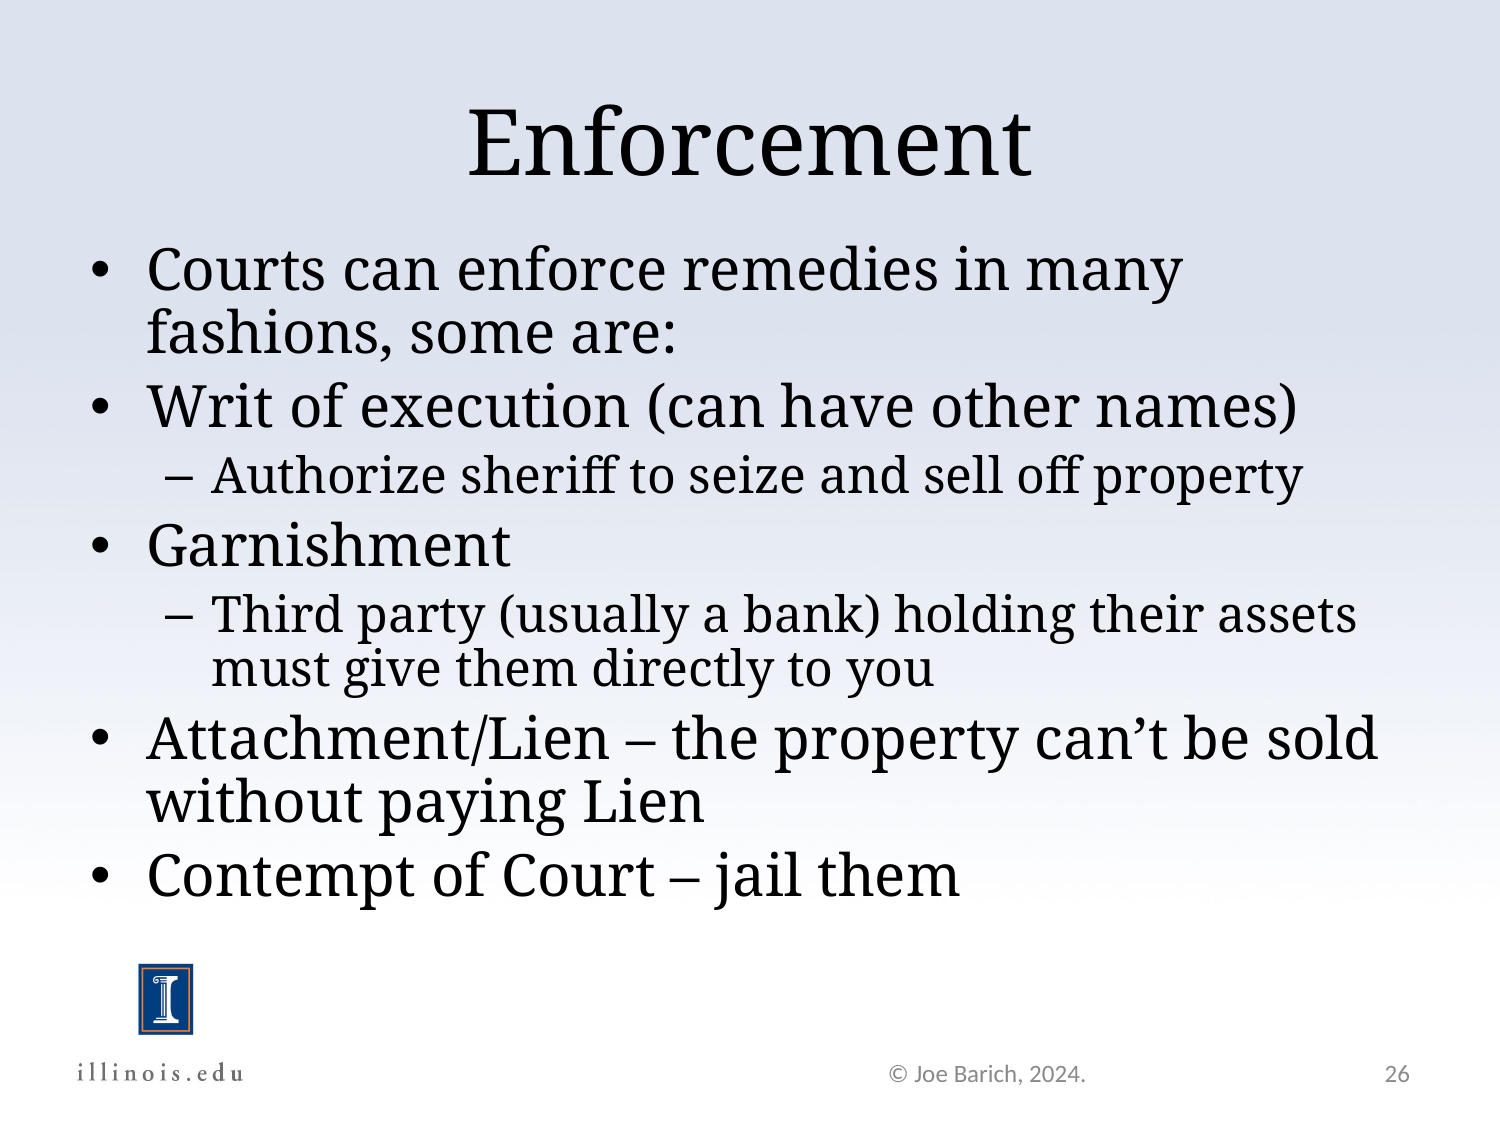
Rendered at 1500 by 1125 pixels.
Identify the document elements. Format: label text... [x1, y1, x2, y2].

title Enforcement [74, 44, 1426, 232]
footer © Joe Barich, 2024. [750, 1042, 1225, 1103]
picture [0, 0, 1500, 1125]
slide_number 26 [1250, 1042, 1425, 1103]
list Courts can enforce remedies in many fashions, some are: Writ of execution (can have other names) Authorize sheriff to seize and sell off property Garnishment Third party (usually a bank) holding their assets must give them directly to you Attachment/Lien – the property can’t be sold without paying Lien Contempt of Court – jail them [74, 232, 1426, 921]
